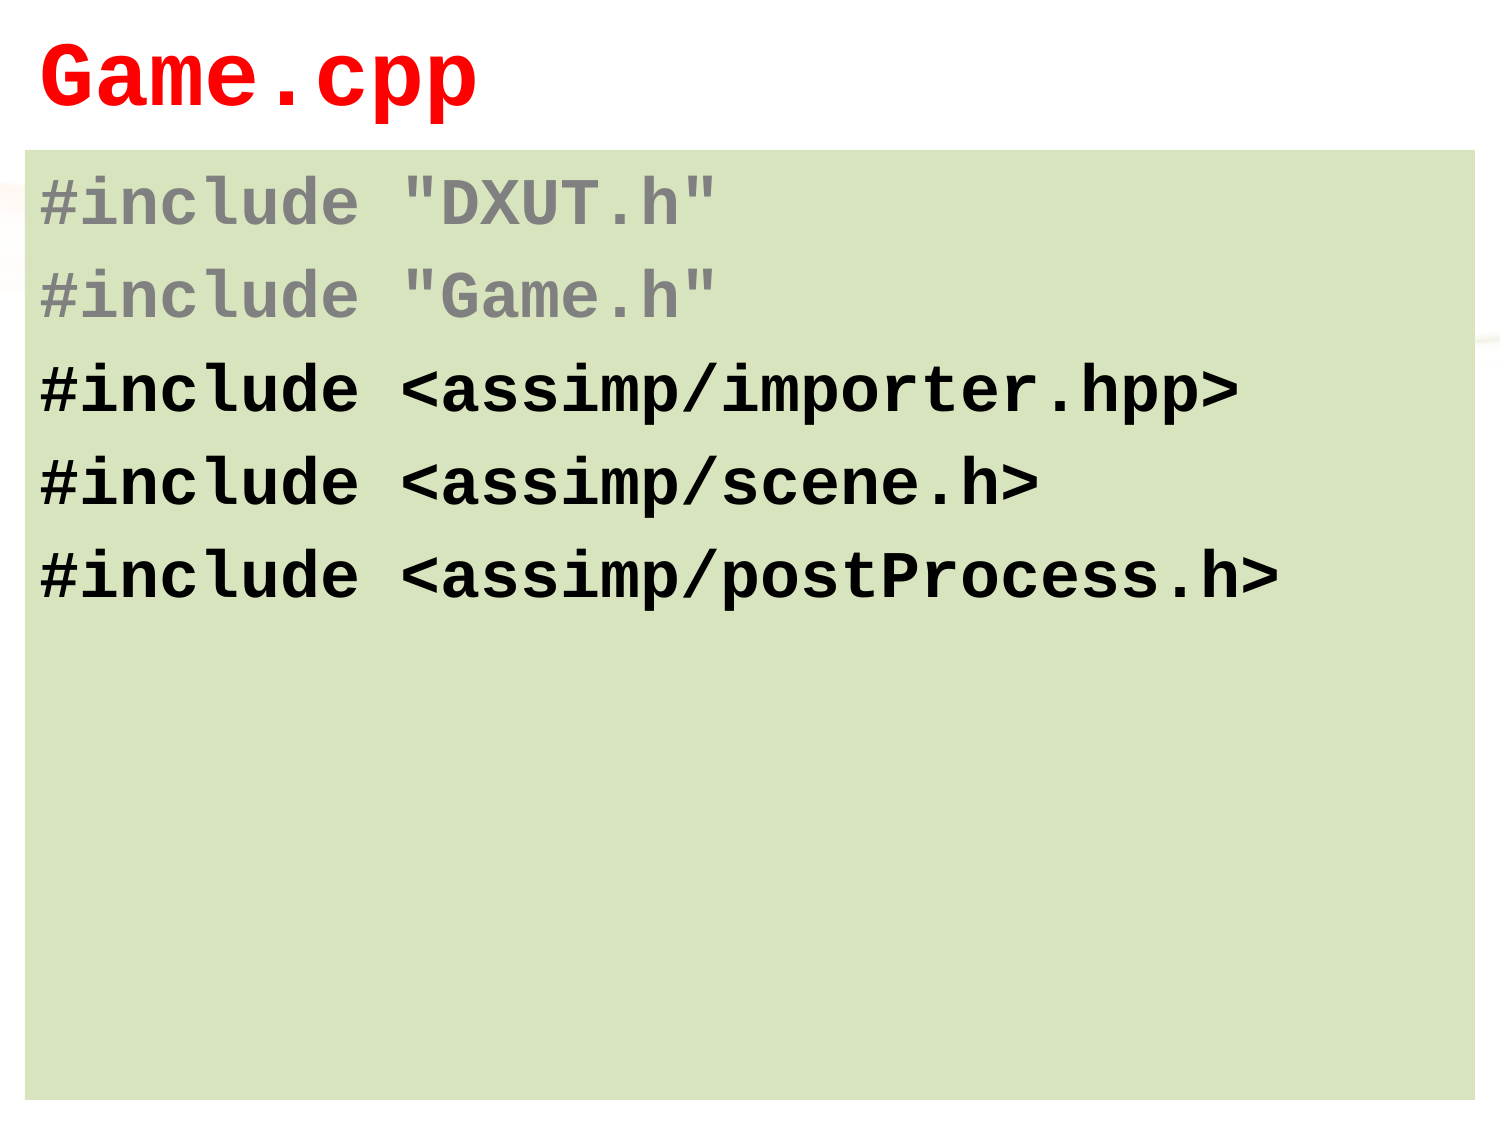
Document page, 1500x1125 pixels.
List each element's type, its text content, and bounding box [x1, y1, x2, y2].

list #include "DXUT.h" #include "Game.h" #include <assimp/importer.hpp> #include <assimp/scene.h> #include <assimp/postProcess.h> [24, 149, 1475, 1100]
title Game.cpp [24, 12, 1275, 125]
